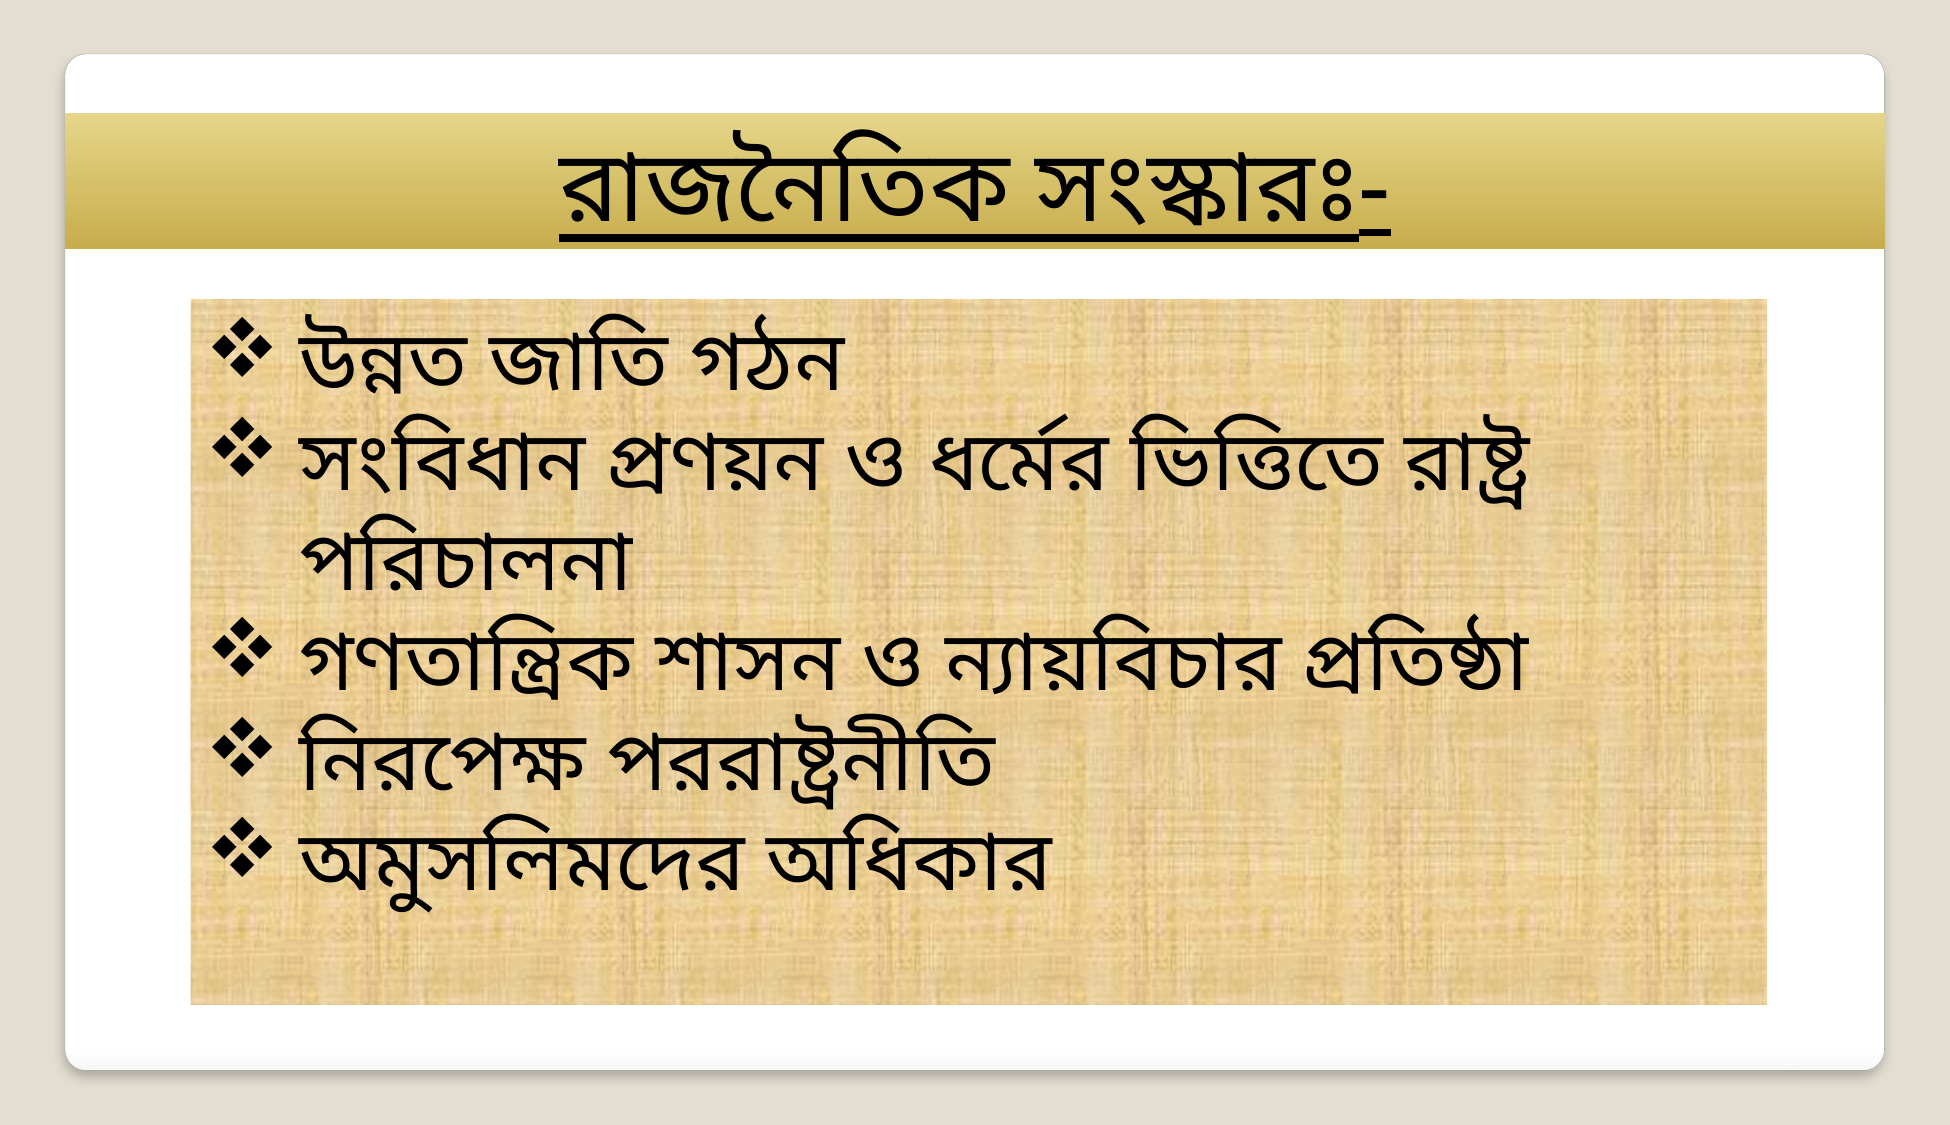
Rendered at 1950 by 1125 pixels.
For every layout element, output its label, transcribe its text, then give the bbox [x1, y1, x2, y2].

text_box [0, 0, 1950, 106]
text_box রাজনৈতিক সংস্কারঃ- [65, 113, 1885, 249]
text_box উন্নত জাতি গঠন সংবিধান প্রণয়ন ও ধর্মের ভিত্তিতে রাষ্ট্র পরিচালনা গণতান্ত্রিক শাসন ও ন্যায়বিচার প্রতিষ্ঠা নিরপেক্ষ পররাষ্ট্রনীতি অমুসলিমদের অধিকার [190, 299, 1767, 1005]
